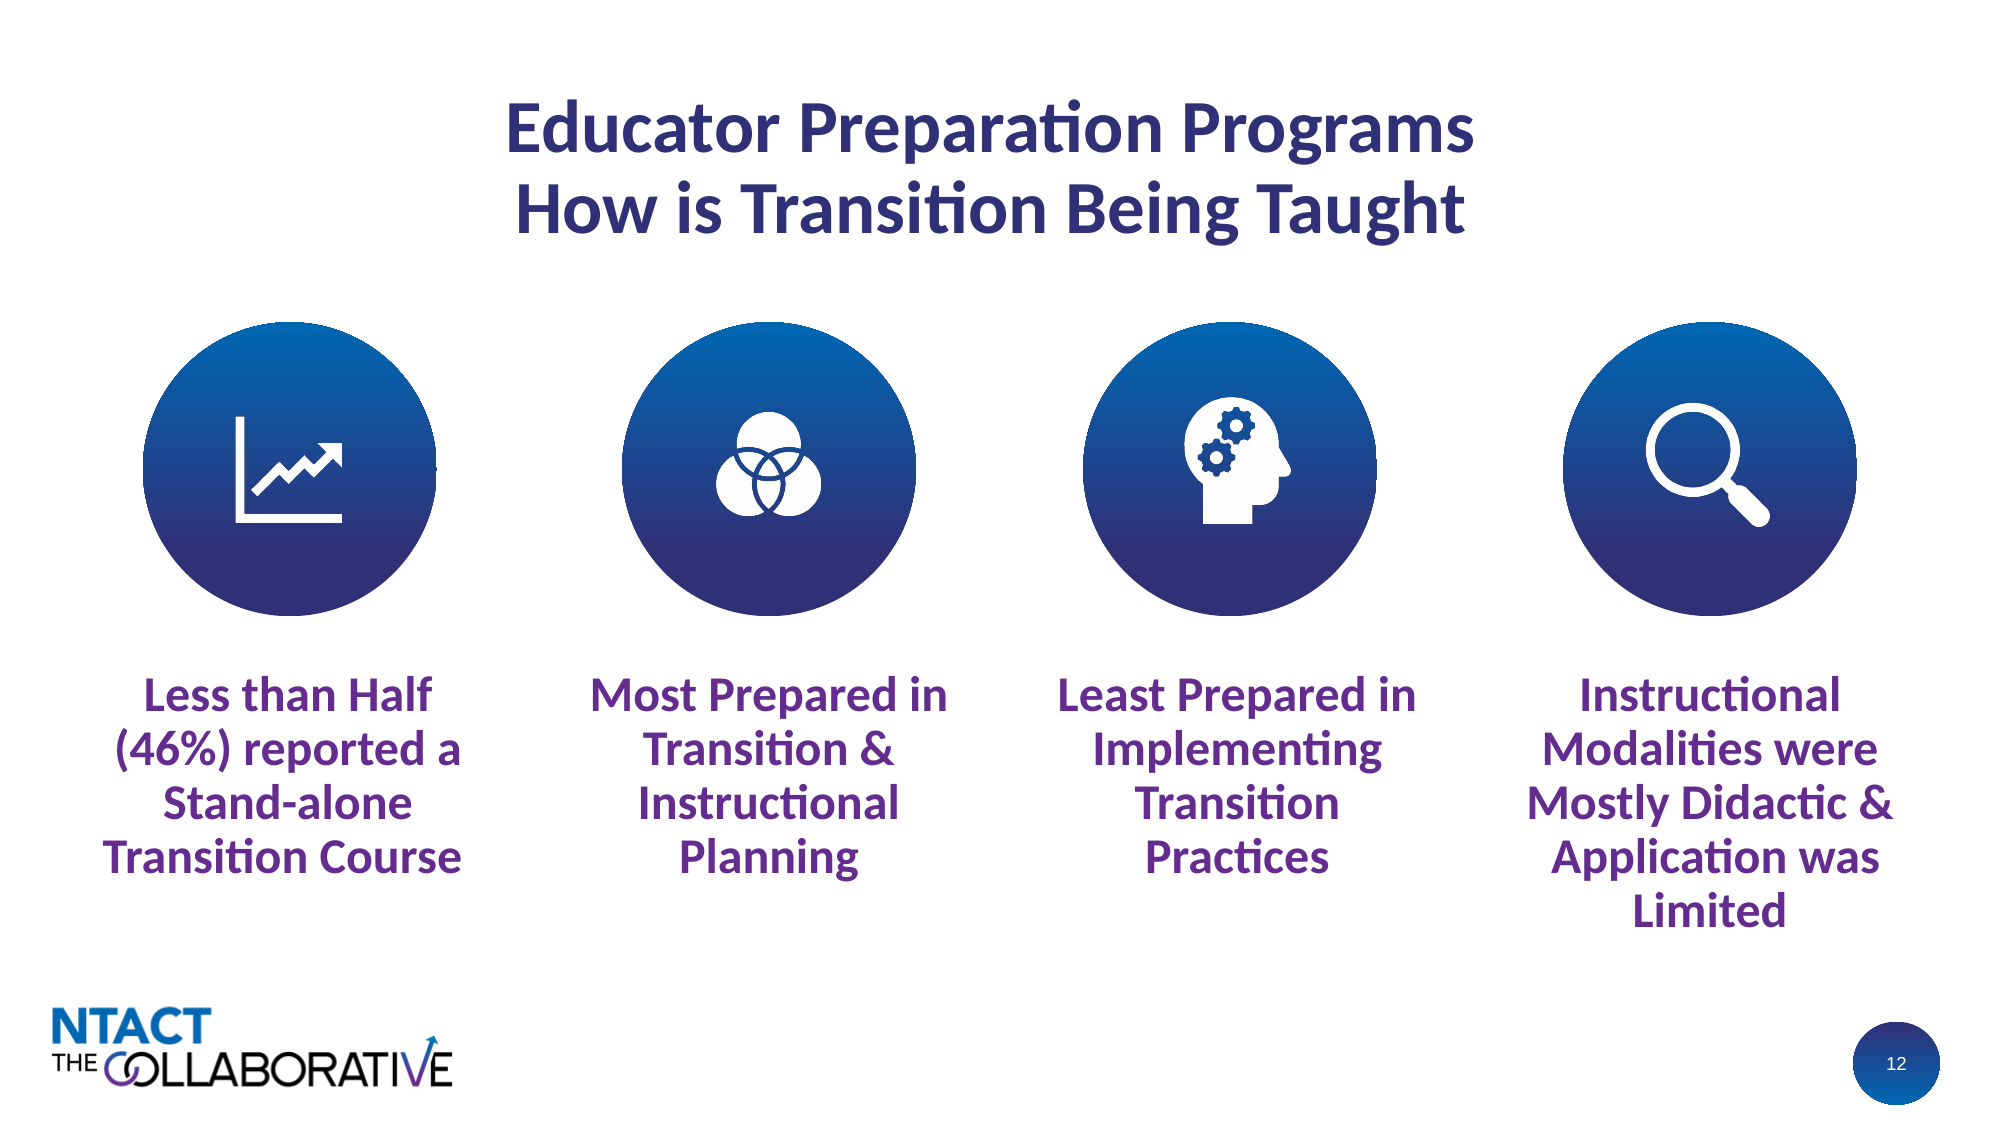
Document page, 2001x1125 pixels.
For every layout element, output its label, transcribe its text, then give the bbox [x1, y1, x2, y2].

list Instructional Modalities were Mostly Didactic & Application was Limited [1508, 661, 1913, 964]
list Most Prepared in Transition & Instructional Planning [566, 661, 971, 964]
picture [693, 388, 844, 539]
picture [1632, 389, 1783, 540]
list Least Prepared in Implementing Transition Practices [1035, 661, 1440, 964]
picture [213, 394, 364, 545]
picture [1162, 388, 1313, 539]
list Less than Half (46%) reported a Stand-alone Transition Course [73, 661, 503, 964]
picture [51, 933, 454, 1125]
title Educator Preparation Programs How is Transition Being Taught [42, 59, 1940, 278]
